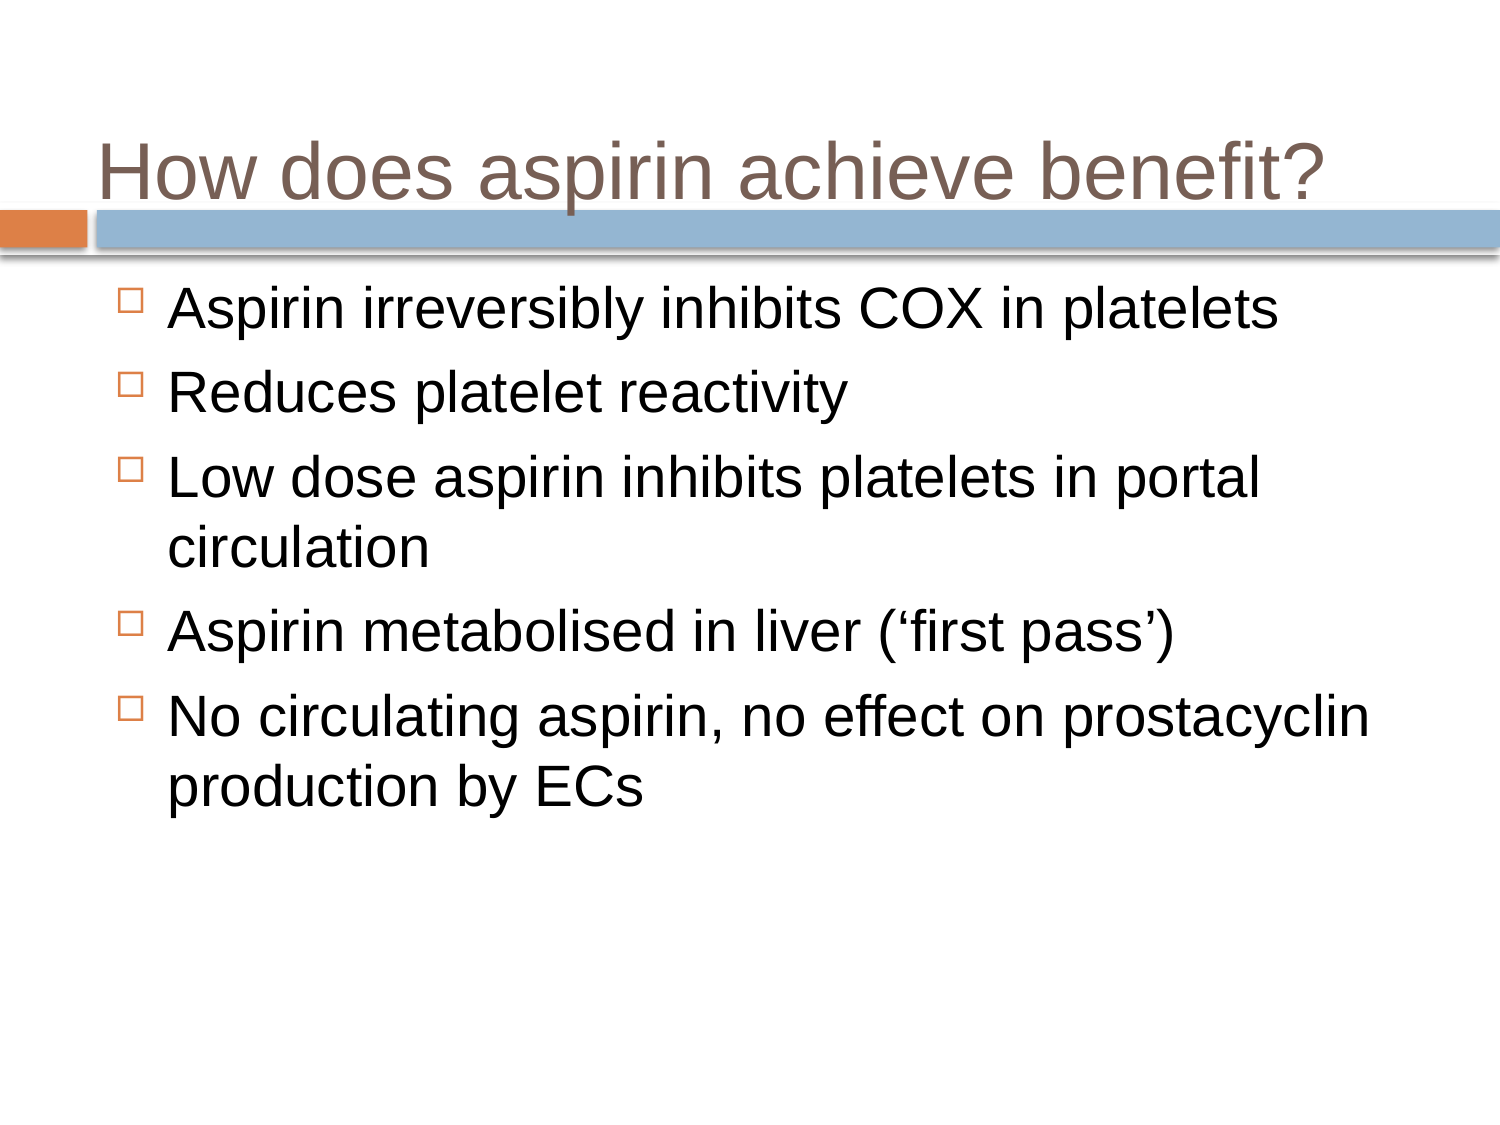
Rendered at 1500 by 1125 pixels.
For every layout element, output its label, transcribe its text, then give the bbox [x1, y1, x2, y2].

title How does aspirin achieve benefit? [81, 73, 1415, 262]
list Aspirin irreversibly inhibits COX in platelets Reduces platelet reactivity Low dose aspirin inhibits platelets in portal circulation Aspirin metabolised in liver (‘first pass’) No circulating aspirin, no effect on prostacyclin production by ECs [100, 262, 1438, 1000]
